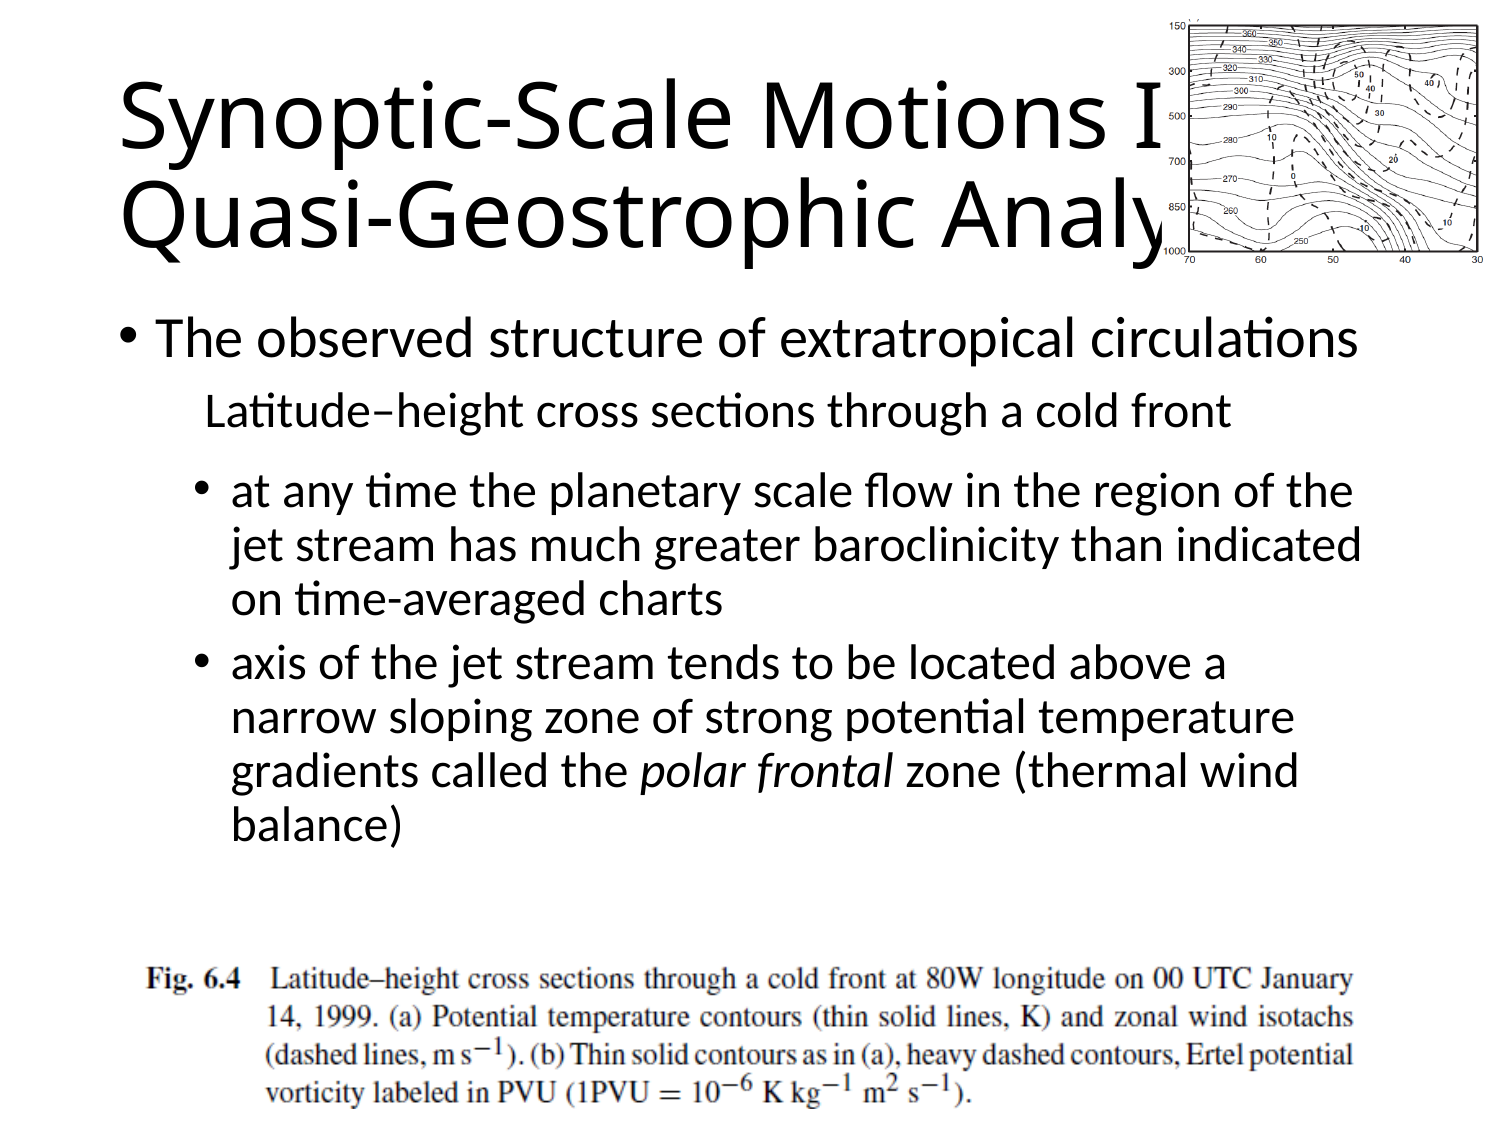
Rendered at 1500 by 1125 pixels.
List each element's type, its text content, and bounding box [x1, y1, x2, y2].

list The observed structure of extratropical circulations at any time the planetary scale flow in the region of the jet stream has much greater baroclinicity than indicated on time-averaged charts axis of the jet stream tends to be located above a narrow sloping zone of strong potential temperature gradients called the polar frontal zone (thermal wind balance) [103, 299, 1397, 1087]
title Synoptic-Scale Motions I: Quasi-Geostrophic Analysis [103, 59, 1397, 278]
picture [1161, 19, 1484, 265]
picture [139, 959, 1361, 1109]
text_box Latitude–height cross sections through a cold front [189, 369, 1248, 445]
